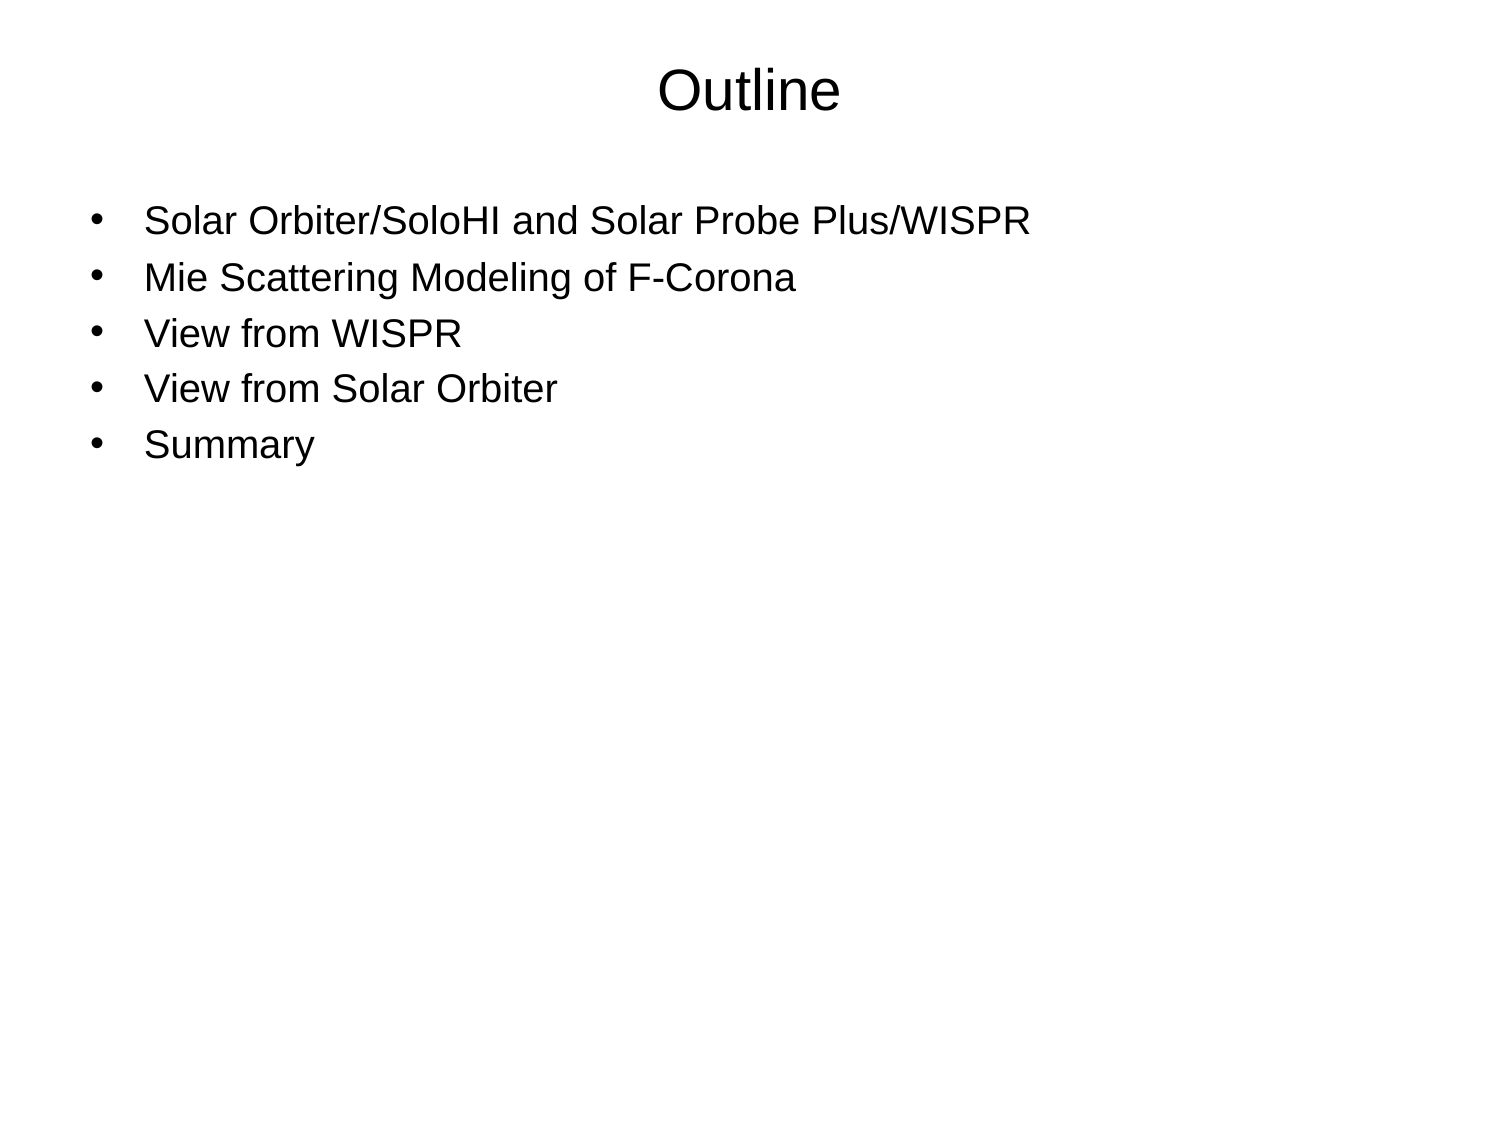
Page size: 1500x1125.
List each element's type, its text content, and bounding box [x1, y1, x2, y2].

title Outline [75, 37, 1425, 138]
list Solar Orbiter/SoloHI and Solar Probe Plus/WISPR Mie Scattering Modeling of F-Corona View from WISPR View from Solar Orbiter Summary [75, 187, 1425, 475]
